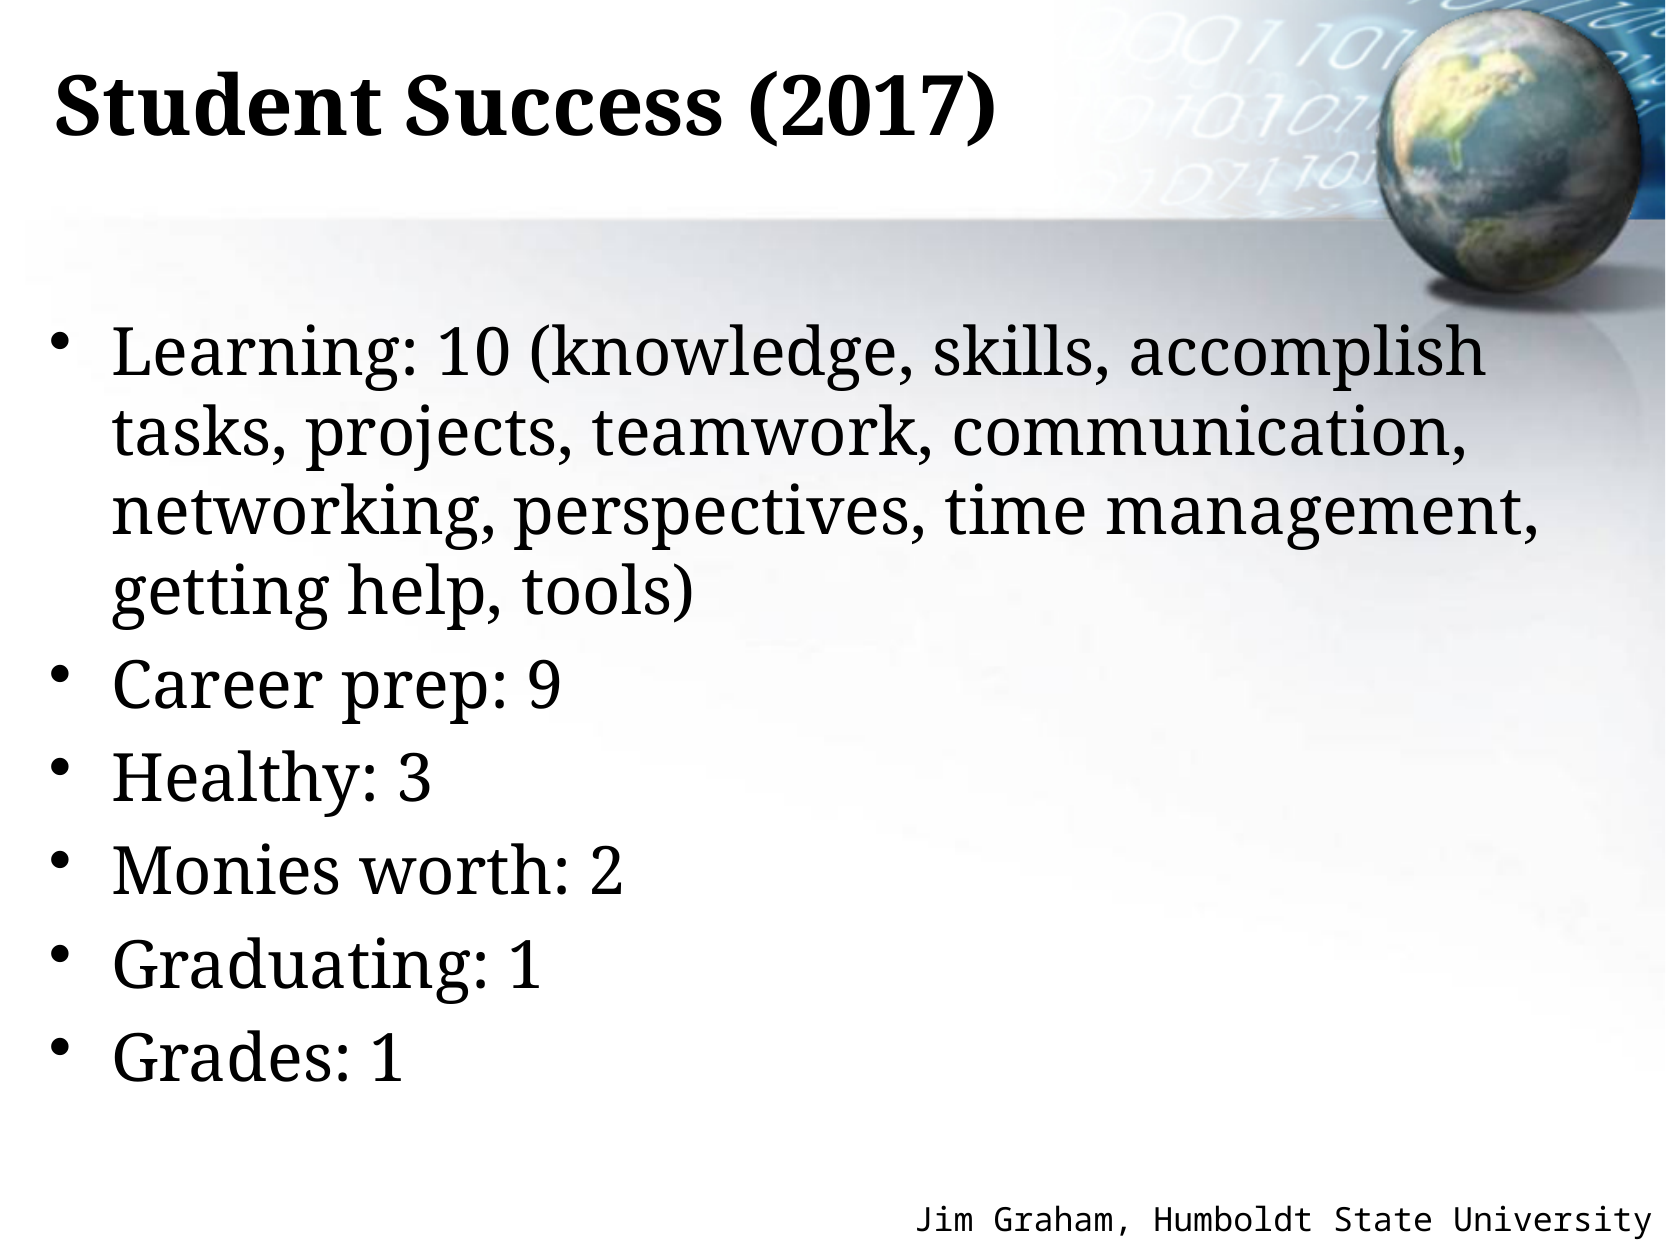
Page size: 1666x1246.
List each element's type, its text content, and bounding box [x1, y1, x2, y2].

picture [0, 0, 1666, 1246]
list Learning: 10 (knowledge, skills, accomplish tasks, projects, teamwork, communication, networking, perspectives, time management, getting help, tools) Career prep: 9 Healthy: 3 Monies worth: 2 Graduating: 1 Grades: 1 [32, 300, 1633, 1100]
title Student Success (2017) [37, 24, 1375, 179]
